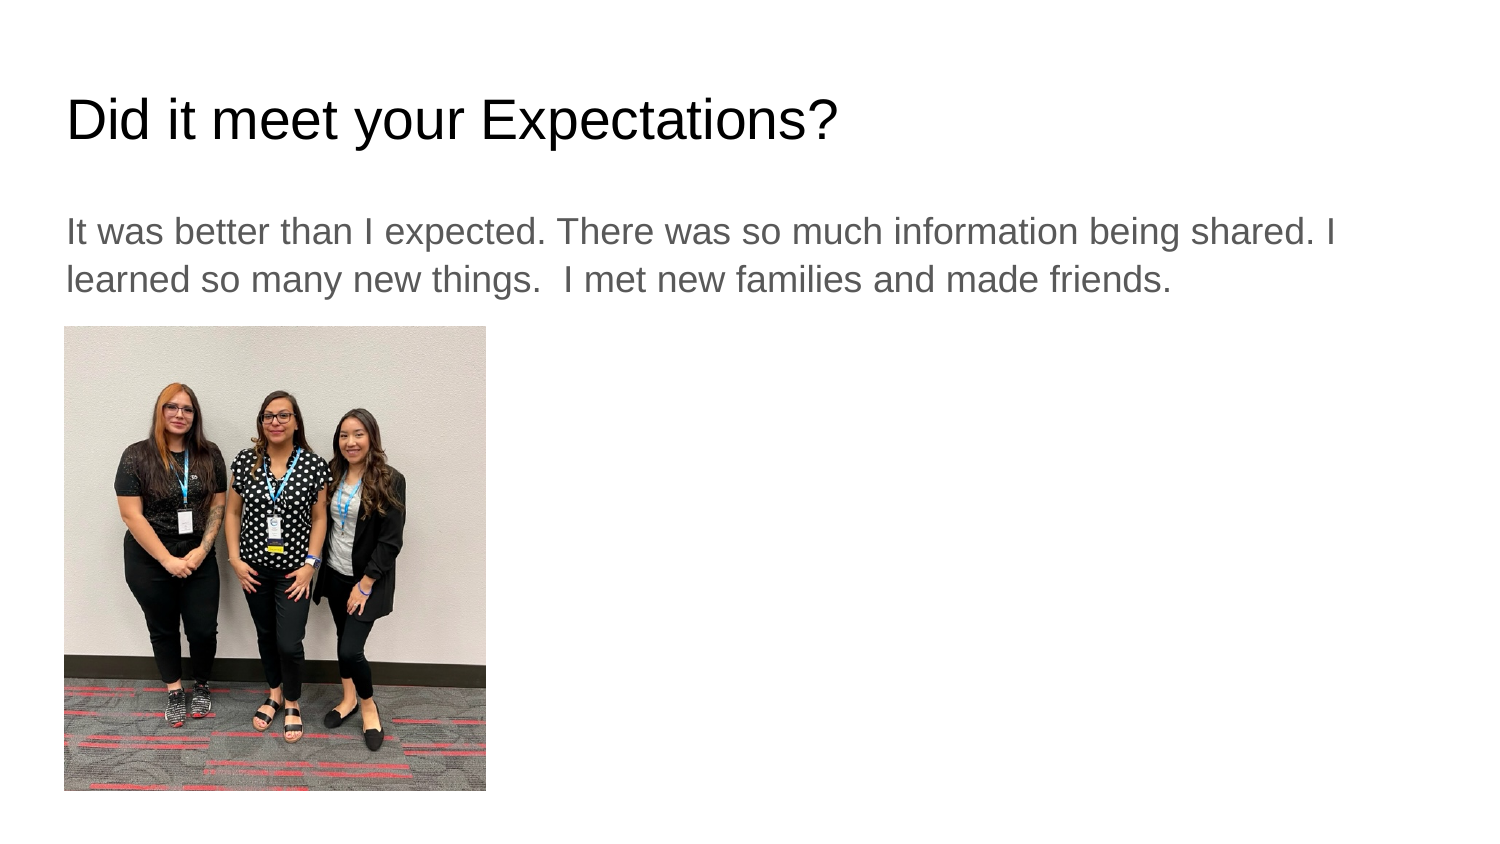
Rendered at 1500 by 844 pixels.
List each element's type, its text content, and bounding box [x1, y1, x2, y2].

title Did it meet your Expectations? [51, 72, 1449, 167]
picture [64, 325, 487, 792]
list It was better than I expected. There was so much information being shared. I learned so many new things. I met new families and made friends. [51, 189, 1449, 750]
